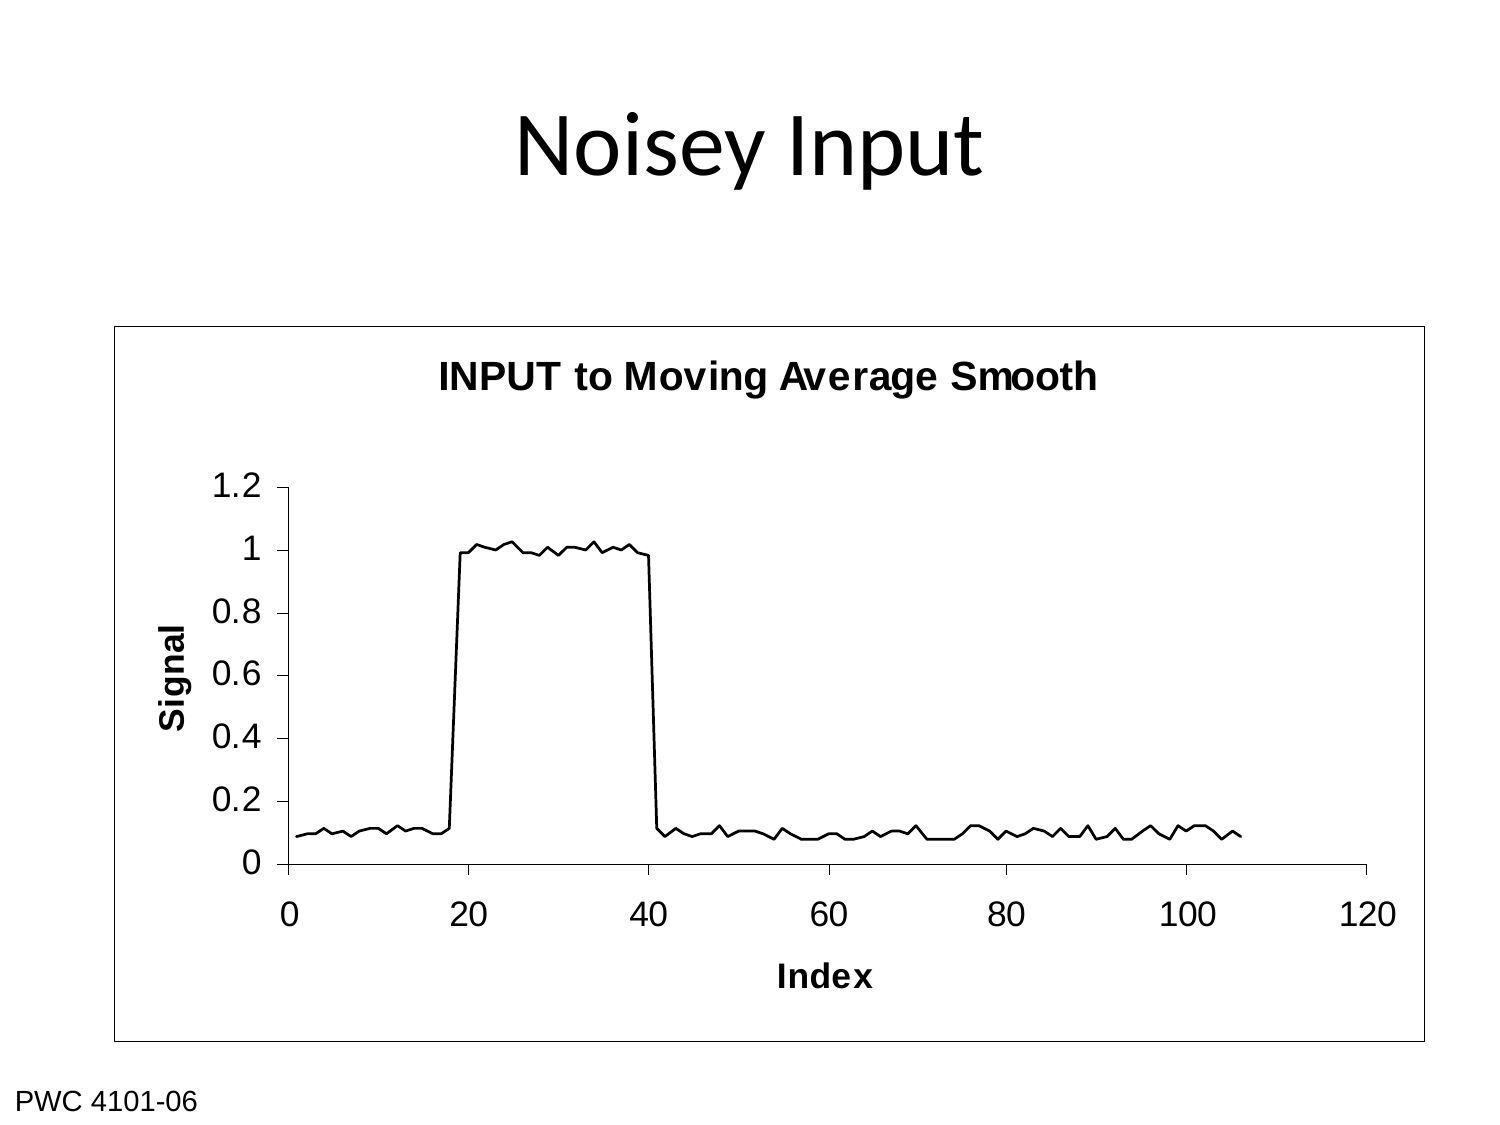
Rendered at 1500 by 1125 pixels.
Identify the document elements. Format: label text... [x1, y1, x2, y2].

text_box PWC 4101-06 [0, 1074, 425, 1125]
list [99, 312, 1441, 1056]
title Noisey Input [74, 44, 1426, 233]
